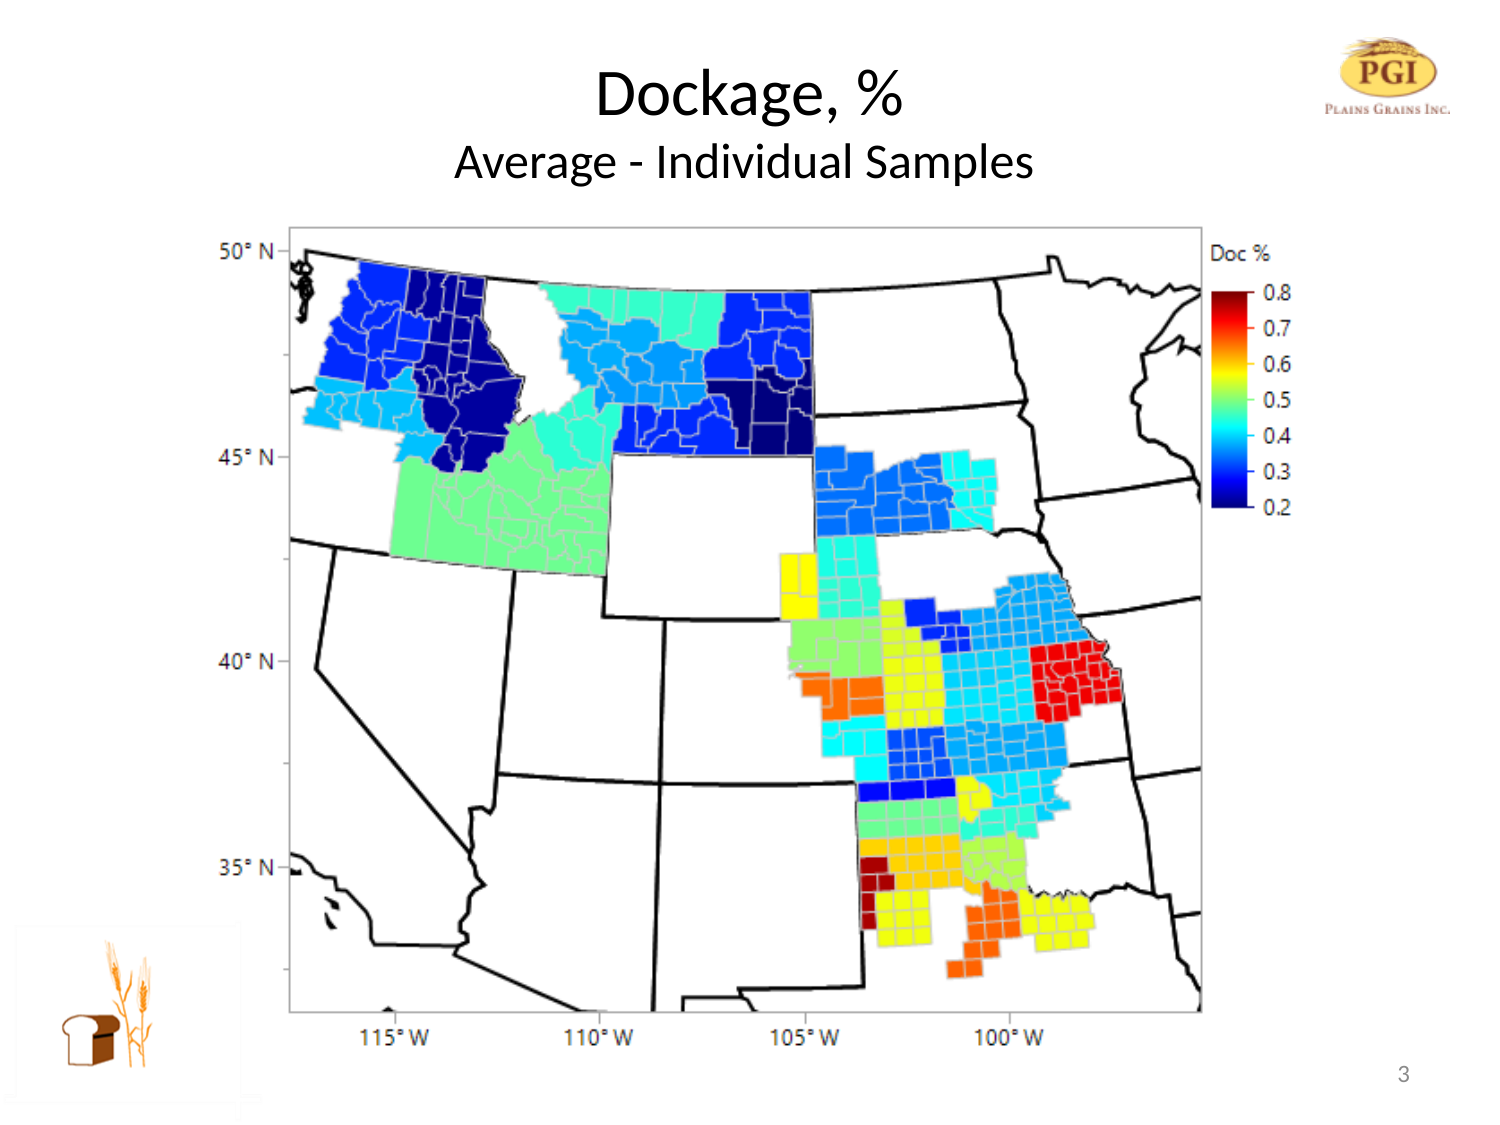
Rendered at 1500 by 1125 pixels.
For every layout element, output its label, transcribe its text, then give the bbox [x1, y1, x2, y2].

slide_number 3 [1074, 1042, 1425, 1103]
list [0, 917, 268, 1125]
picture [1324, 37, 1451, 114]
picture [178, 186, 1391, 1087]
title Dockage, % Average - Individual Samples [75, 24, 1425, 213]
